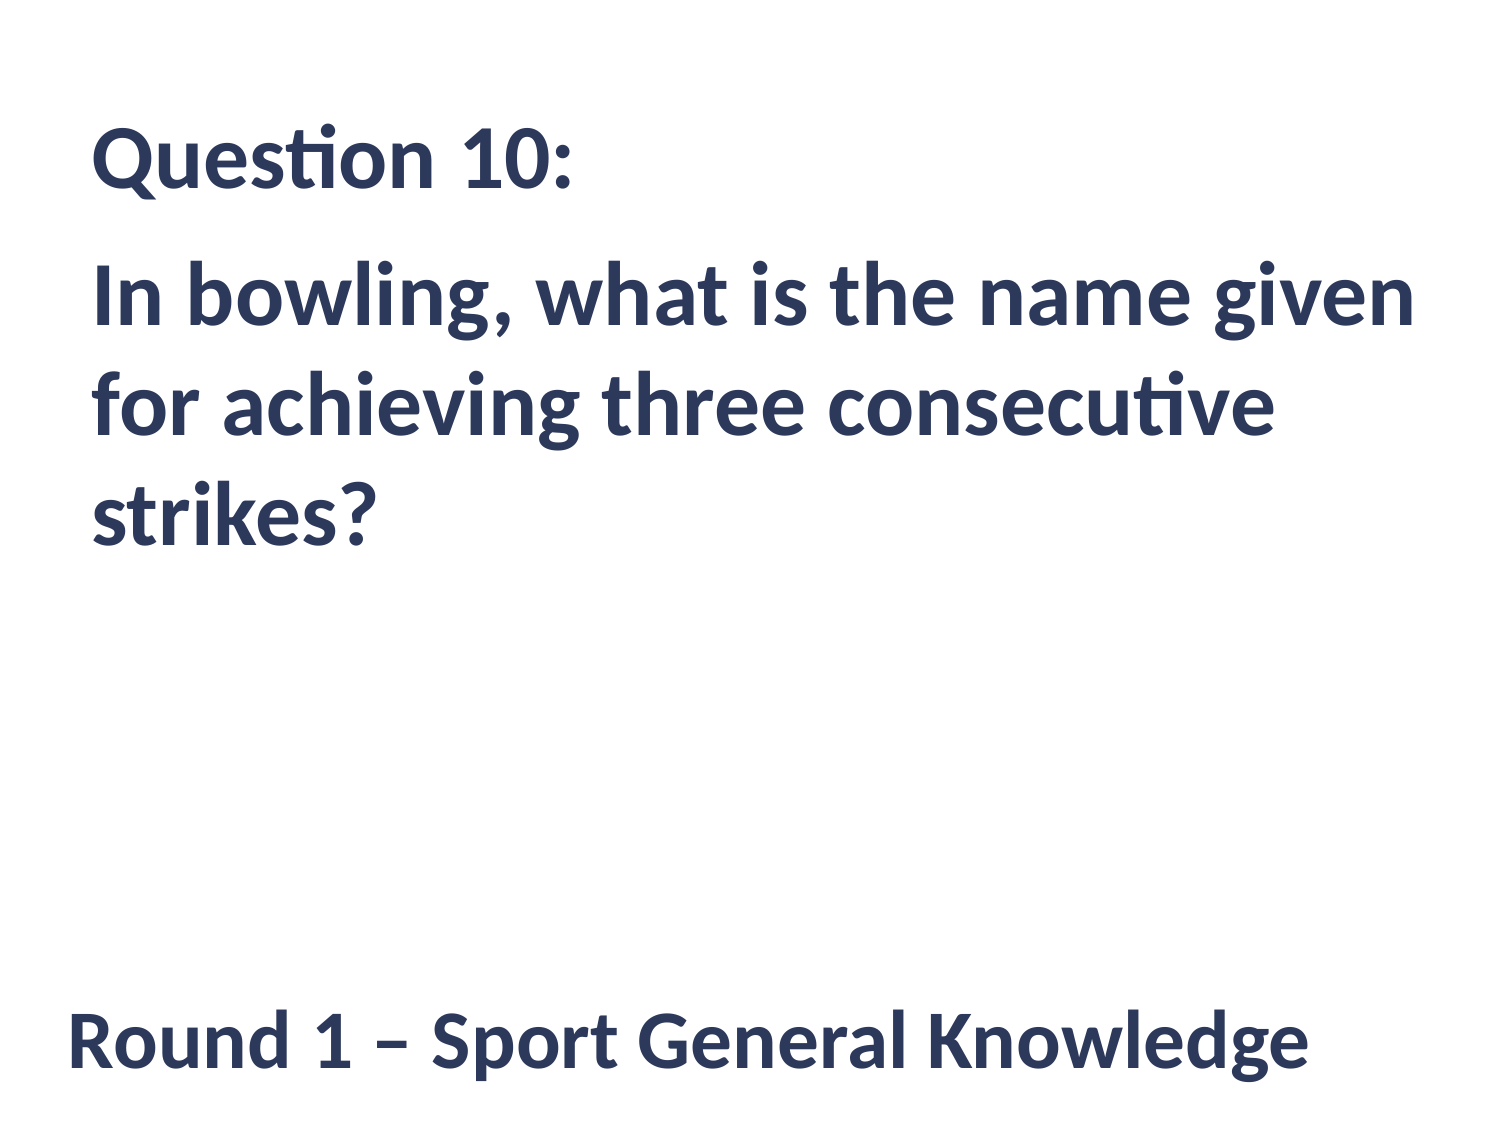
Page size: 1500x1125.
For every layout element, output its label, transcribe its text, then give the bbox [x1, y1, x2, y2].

text_box Question 10: In bowling, what is the name given for achieving three consecutive strikes? [76, 89, 1471, 572]
text_box Round 1 – Sport General Knowledge [53, 977, 1447, 1093]
